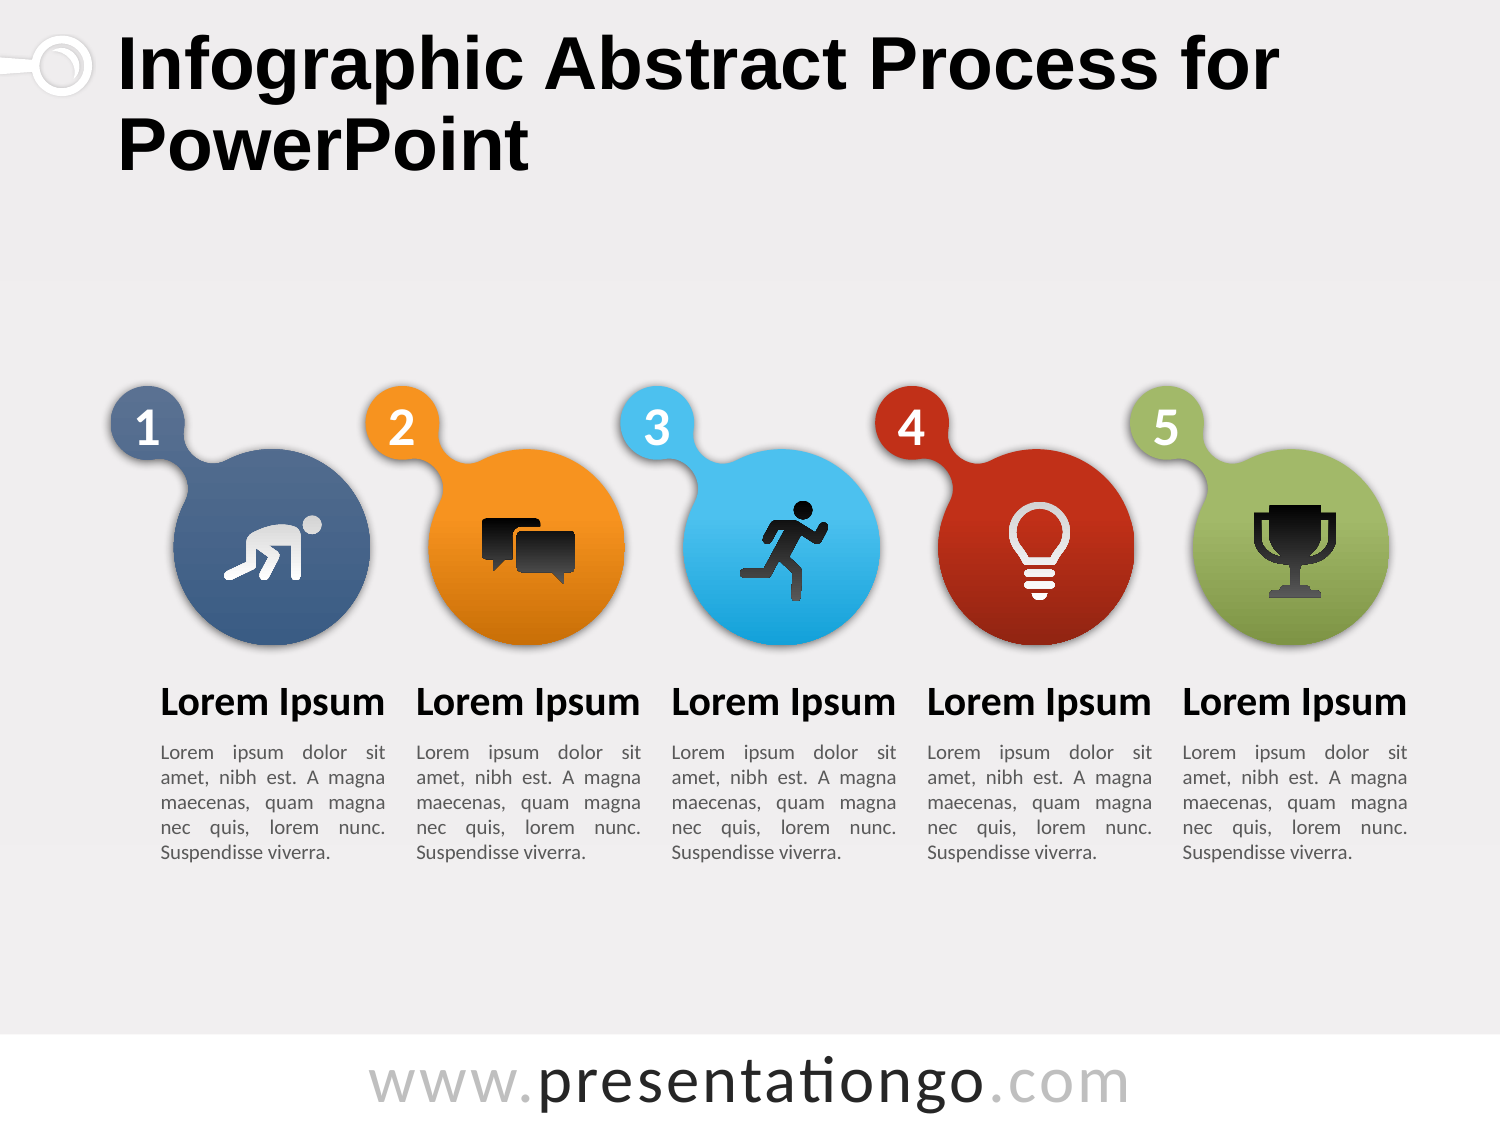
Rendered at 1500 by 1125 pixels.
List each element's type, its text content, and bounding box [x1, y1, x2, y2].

text_box [1009, 501, 1071, 565]
text_box [1254, 504, 1337, 598]
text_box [671, 665, 897, 873]
text_box 4 [875, 385, 1135, 646]
text_box 1 [110, 385, 370, 646]
text_box 3 [620, 385, 880, 646]
text_box [739, 520, 829, 602]
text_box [415, 665, 642, 873]
text_box 2 [365, 385, 625, 646]
text_box [793, 500, 813, 520]
text_box 5 [1130, 385, 1390, 646]
text_box [516, 531, 576, 584]
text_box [926, 665, 1153, 873]
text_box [160, 665, 386, 873]
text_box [1182, 665, 1408, 873]
text_box [1024, 569, 1055, 577]
text_box [224, 524, 301, 581]
title Infographic Abstract Process for PowerPoint [103, 17, 1397, 139]
text_box [1024, 581, 1055, 589]
text_box [1031, 593, 1048, 601]
text_box [481, 518, 541, 571]
text_box [302, 515, 322, 535]
